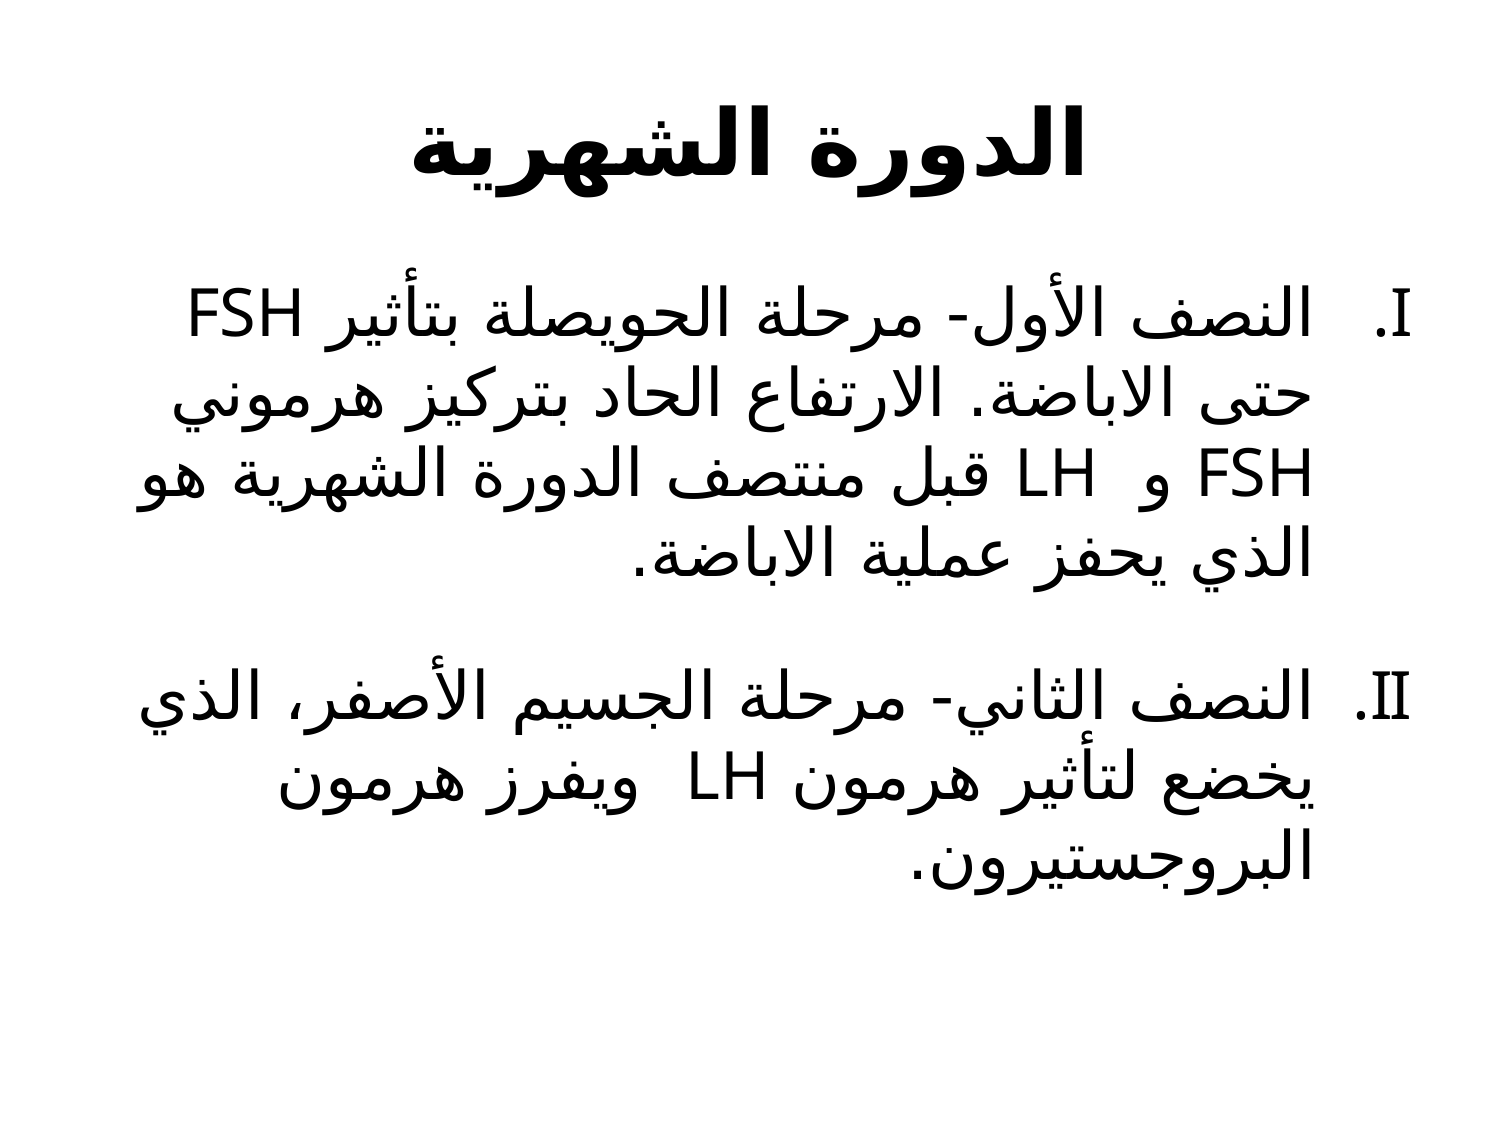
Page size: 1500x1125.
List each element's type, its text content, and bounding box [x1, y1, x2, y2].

list النصف الأول- مرحلة الحويصلة بتأثير FSH حتى الاباضة. الارتفاع الحاد بتركيز هرموني FSH و LH قبل منتصف الدورة الشهرية هو الذي يحفز عملية الاباضة. النصف الثاني- مرحلة الجسيم الأصفر، الذي يخضع لتأثير هرمون LH ويفرز هرمون البروجستيرون. [75, 262, 1425, 1005]
title الدورة الشهرية [75, 45, 1425, 233]
